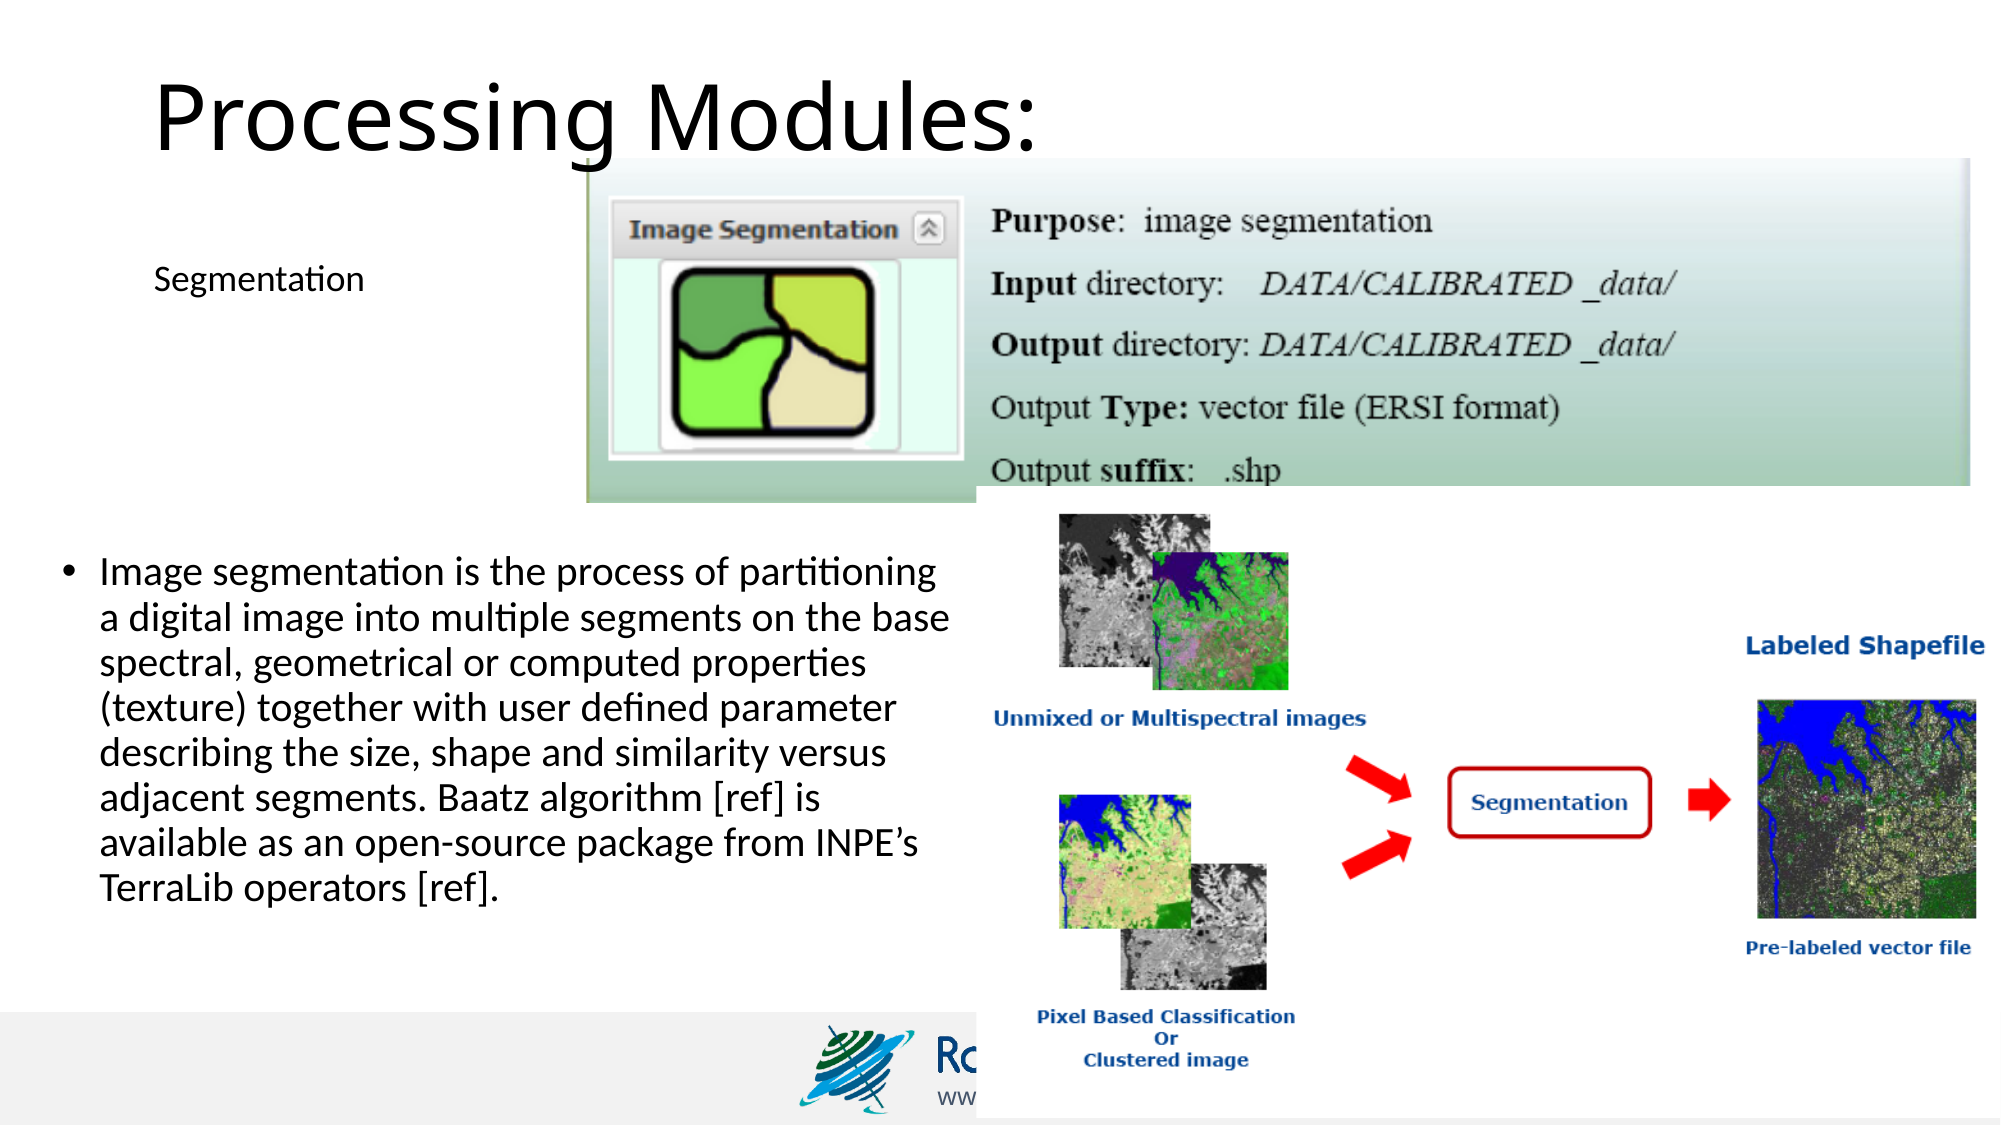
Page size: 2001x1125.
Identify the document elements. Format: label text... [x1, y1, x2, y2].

text_box Segmentation [138, 246, 381, 307]
picture [844, 1067, 855, 1075]
picture [856, 1062, 864, 1067]
picture [851, 1075, 860, 1081]
title Processing Modules: [137, 12, 1863, 230]
list Image segmentation is the process of partitioning a digital image into multiple segments on the base spectral, geometrical or computed properties (texture) together with user defined parameter describing the size, shape and similarity versus adjacent segments. Baatz algorithm [ref] is available as an open-source package from INPE’s TerraLib operators [ref]. [46, 542, 967, 1062]
picture [792, 1062, 921, 1116]
picture [586, 158, 2000, 1118]
